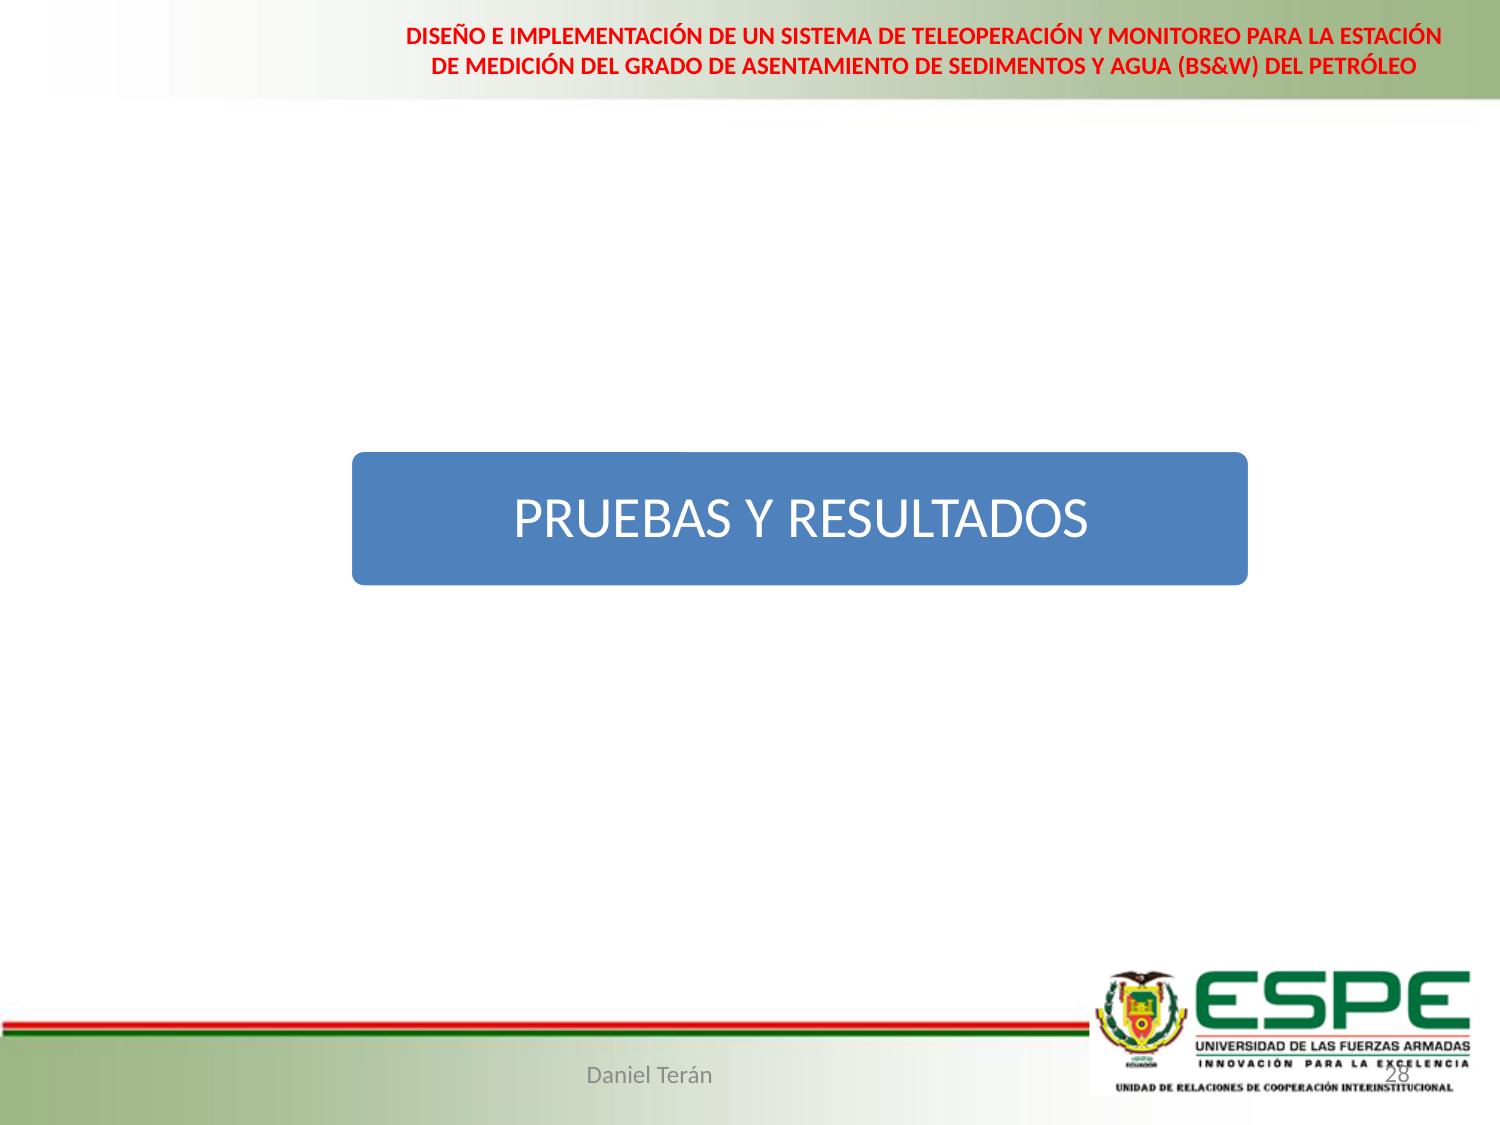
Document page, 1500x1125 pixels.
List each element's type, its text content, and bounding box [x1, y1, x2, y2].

text_box DISEÑO E IMPLEMENTACIÓN DE UN SISTEMA DE TELEOPERACIÓN Y MONITOREO PARA LA ESTACIÓN DE MEDICIÓN DEL GRADO DE ASENTAMIENTO DE SEDIMENTOS Y AGUA (BS&W) DEL PETRÓLEO [375, 12, 1475, 88]
footer Daniel Terán [412, 1043, 888, 1104]
slide_number 28 [1074, 1042, 1425, 1103]
picture [0, 0, 1500, 1125]
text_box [174, 449, 1426, 588]
